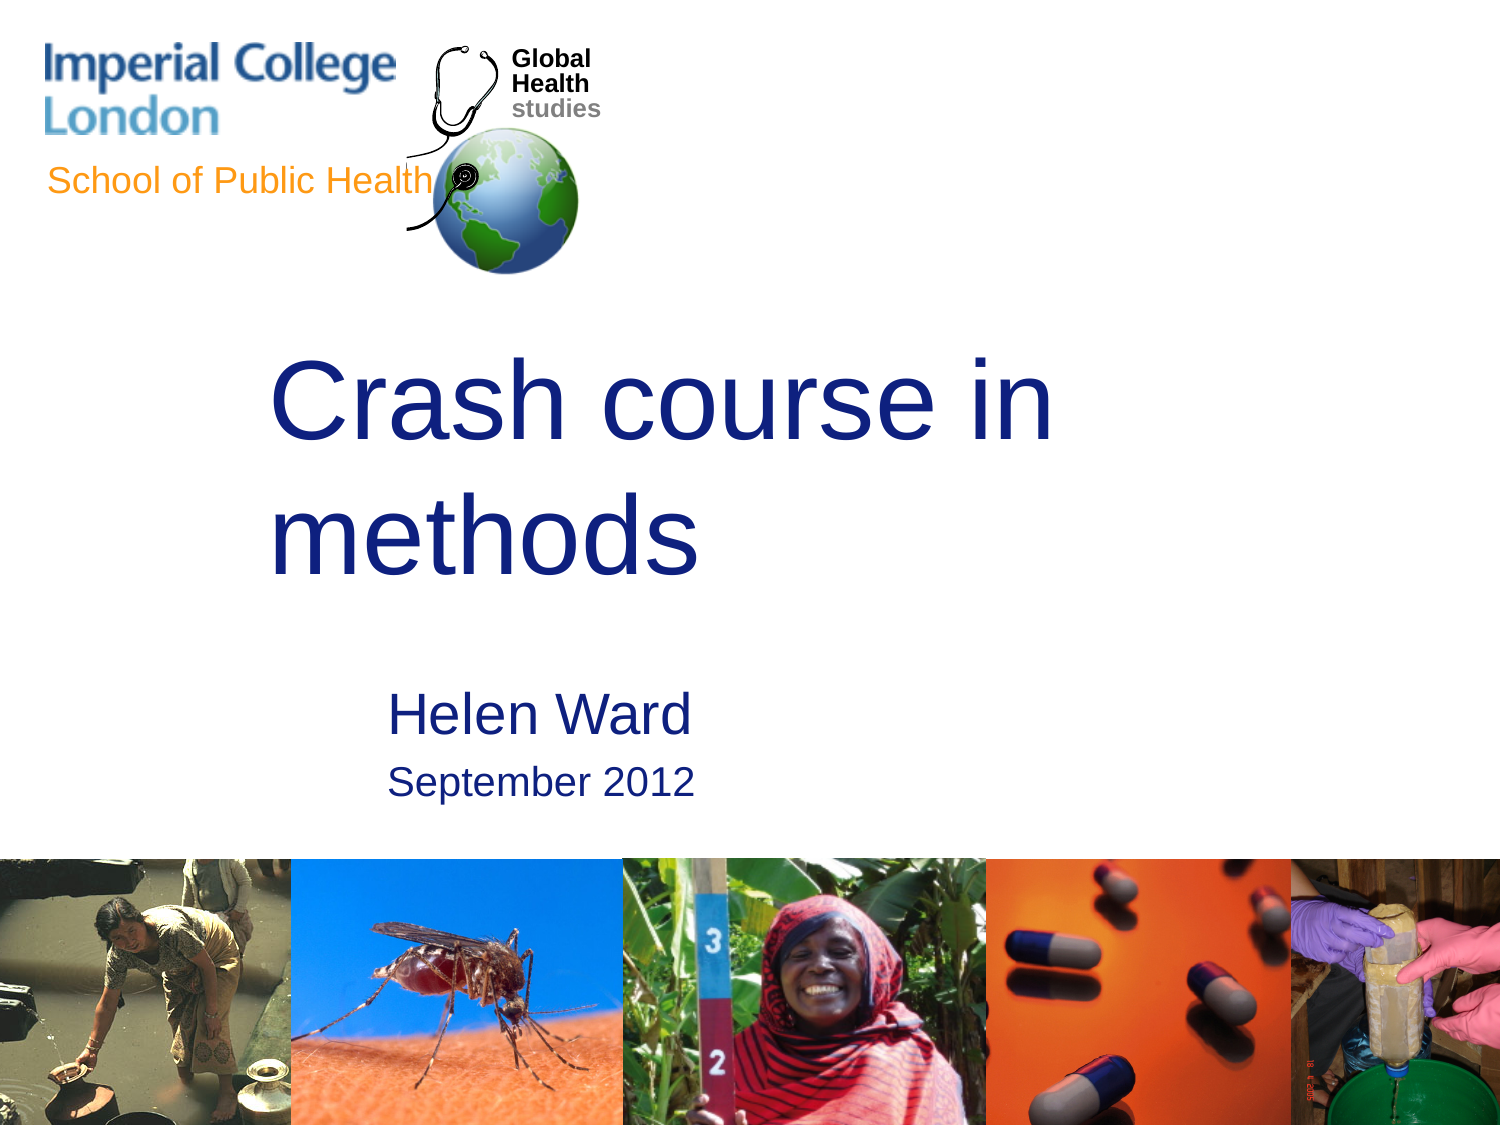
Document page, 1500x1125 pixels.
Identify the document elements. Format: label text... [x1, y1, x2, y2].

subtitle Helen Ward September 2012 [371, 668, 726, 823]
picture [45, 42, 396, 135]
title Crash course in methods [253, 290, 1235, 635]
